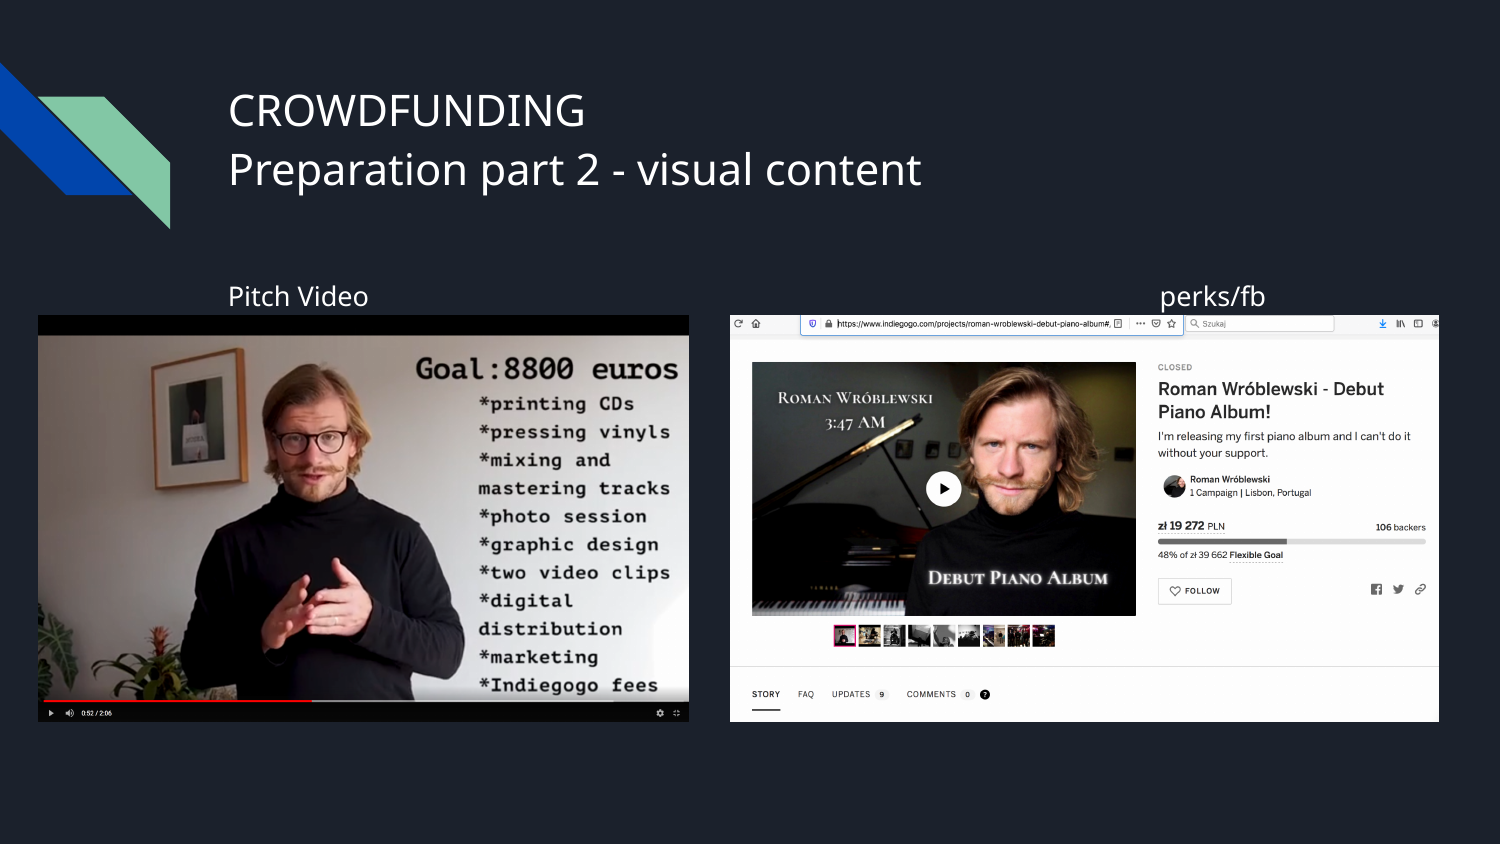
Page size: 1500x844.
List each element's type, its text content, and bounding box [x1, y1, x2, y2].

picture [38, 315, 689, 723]
list Pitch Video perks/fb post/graphics [212, 257, 1368, 735]
title CROWDFUNDING Preparation part 2 - visual content [212, 64, 1368, 215]
picture [730, 315, 1439, 723]
